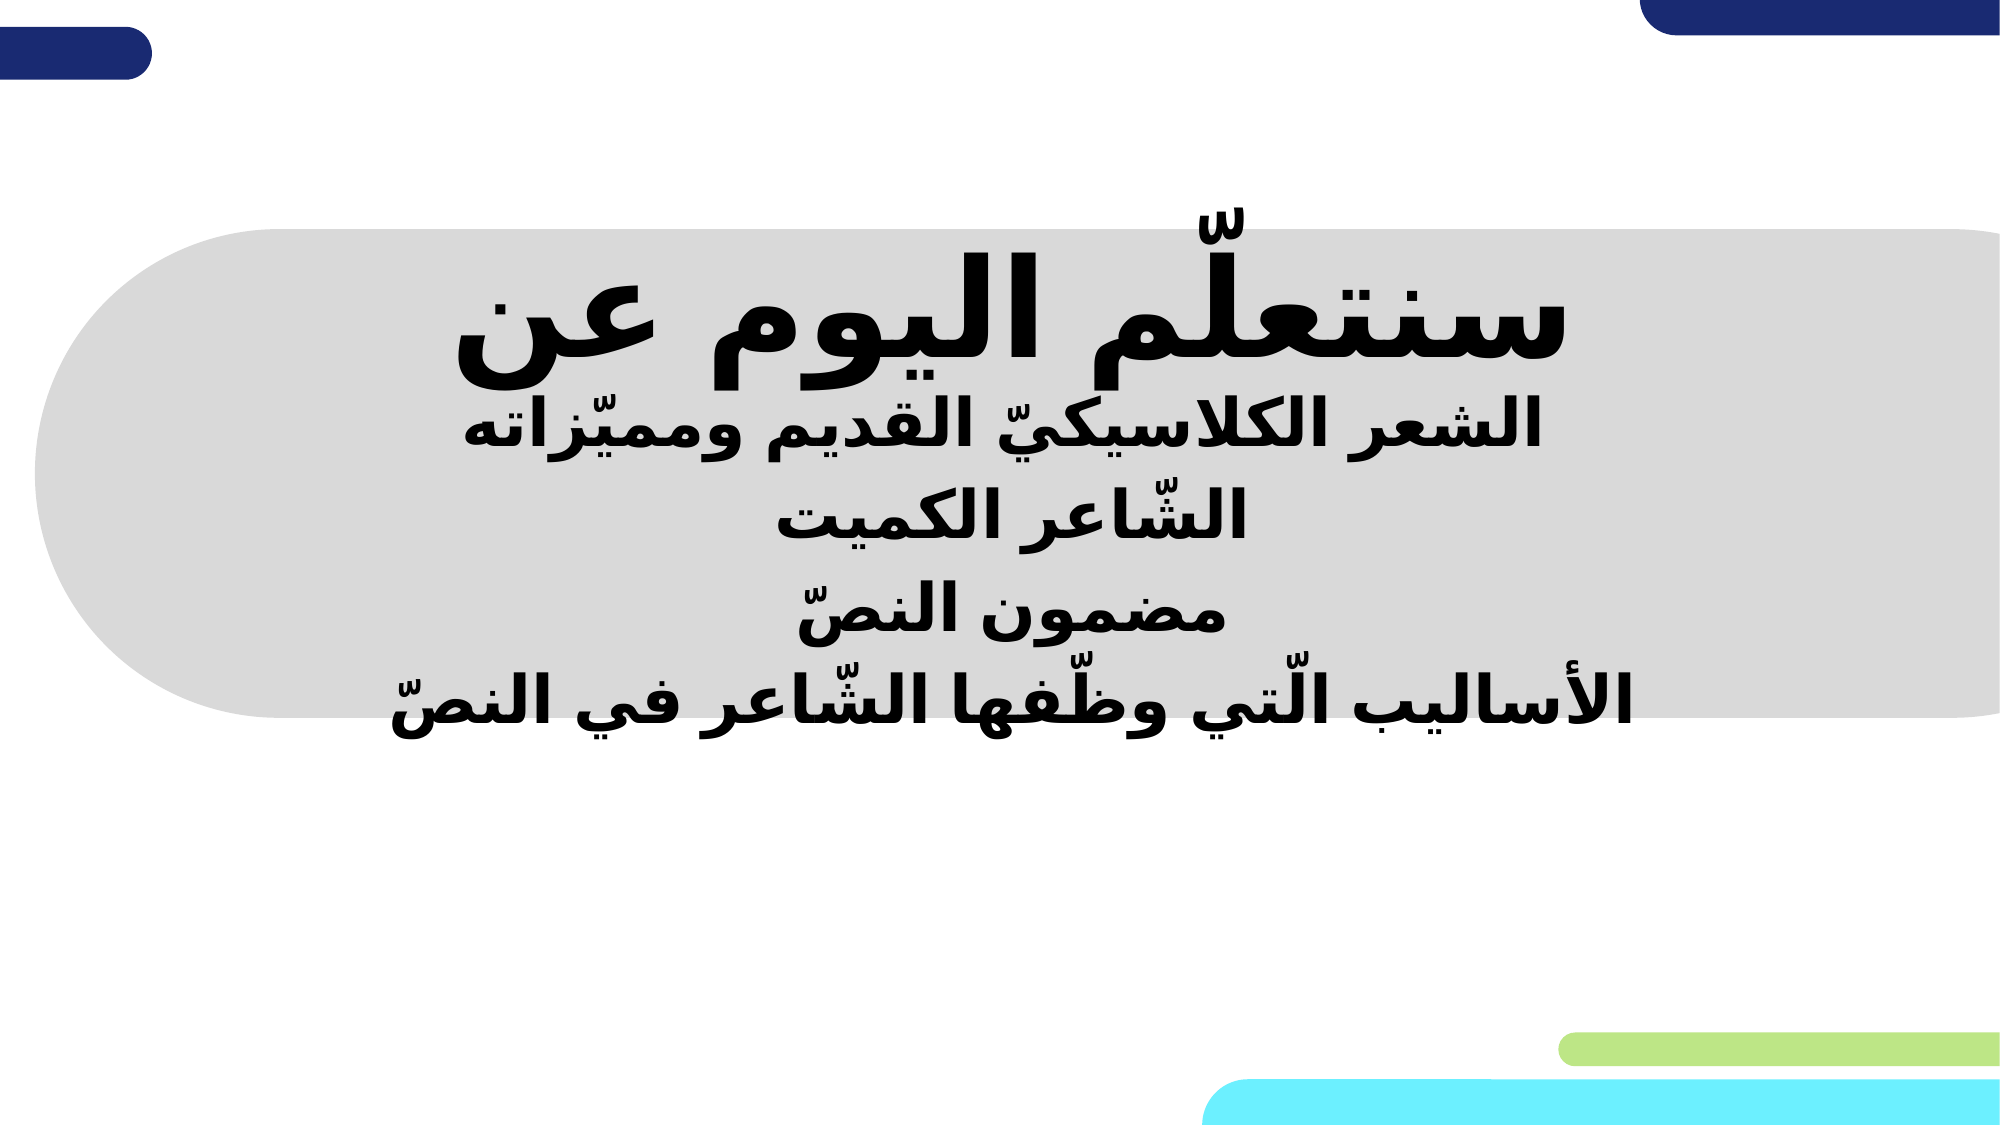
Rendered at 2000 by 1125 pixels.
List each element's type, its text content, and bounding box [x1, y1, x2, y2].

subtitle الشعر الكلاسيكيّ القديم ومميّزاته الشّاعر الكميت مضمون النصّ الأساليب الّتي وظّفها الشّاعر في النصّ [121, 373, 1905, 813]
title سنتعلّم اليوم عن [121, 199, 1905, 373]
